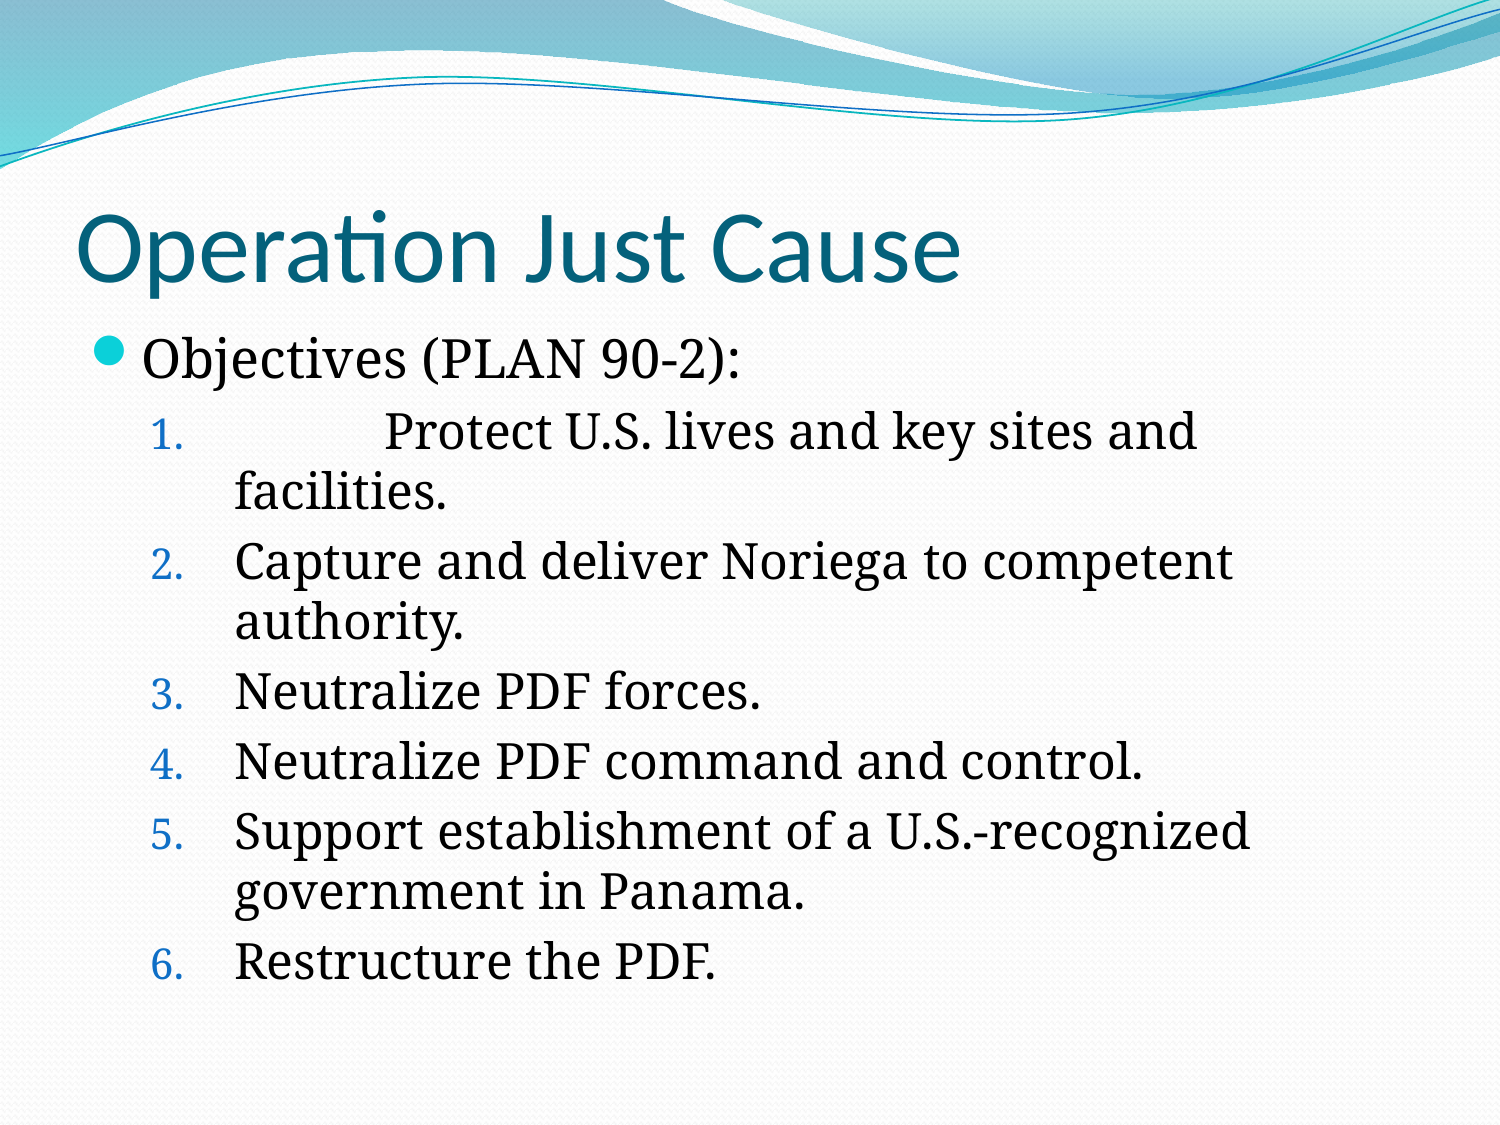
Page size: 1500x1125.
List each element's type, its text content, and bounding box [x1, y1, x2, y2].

list Objectives (PLAN 90-2): Protect U.S. lives and key sites and facilities. Capture and deliver Noriega to competent authority. Neutralize PDF forces. Neutralize PDF command and control. Support establishment of a U.S.-recognized government in Panama. Restructure the PDF. [75, 317, 1425, 1038]
title Operation Just Cause [75, 115, 1425, 303]
